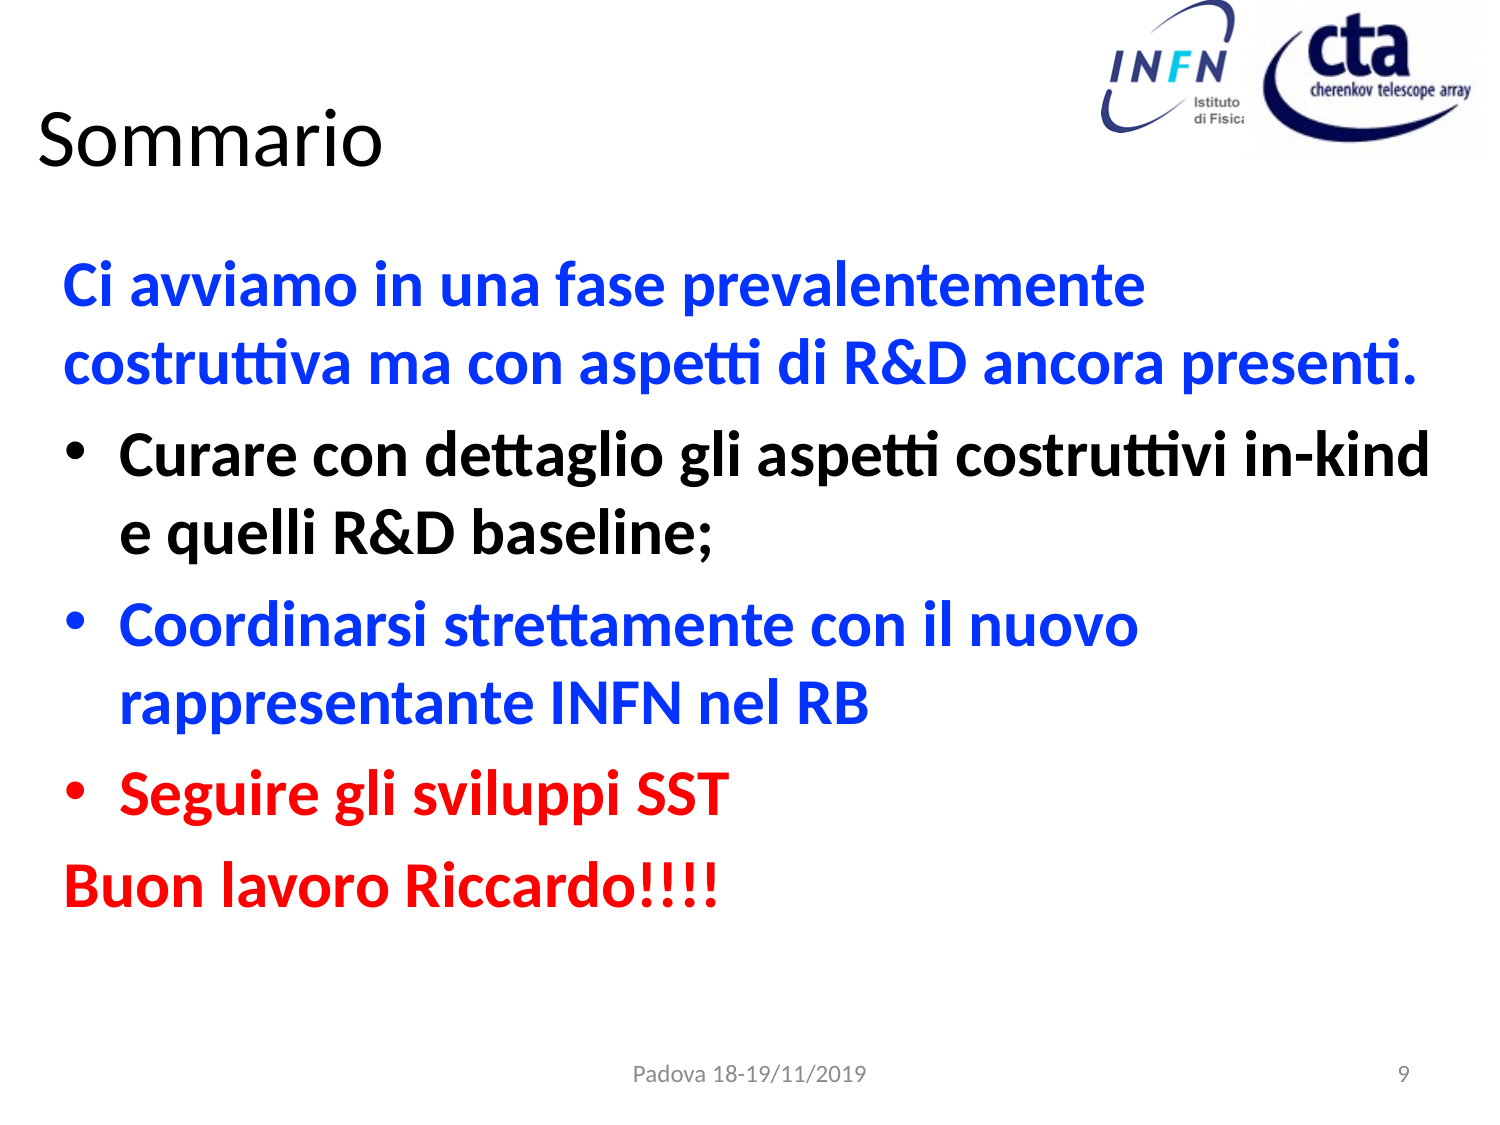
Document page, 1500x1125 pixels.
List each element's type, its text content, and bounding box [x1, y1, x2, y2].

footer Padova 18-19/11/2019 [512, 1042, 988, 1103]
slide_number 9 [1074, 1042, 1425, 1103]
title Sommario [22, 76, 1357, 190]
picture [1101, 0, 1487, 160]
list Ci avviamo in una fase prevalentemente costruttiva ma con aspetti di R&D ancora presenti. Curare con dettaglio gli aspetti costruttivi in-kind e quelli R&D baseline; Coordinarsi strettamente con il nuovo rappresentante INFN nel RB Seguire gli sviluppi SST Buon lavoro Riccardo!!!! [49, 233, 1451, 999]
